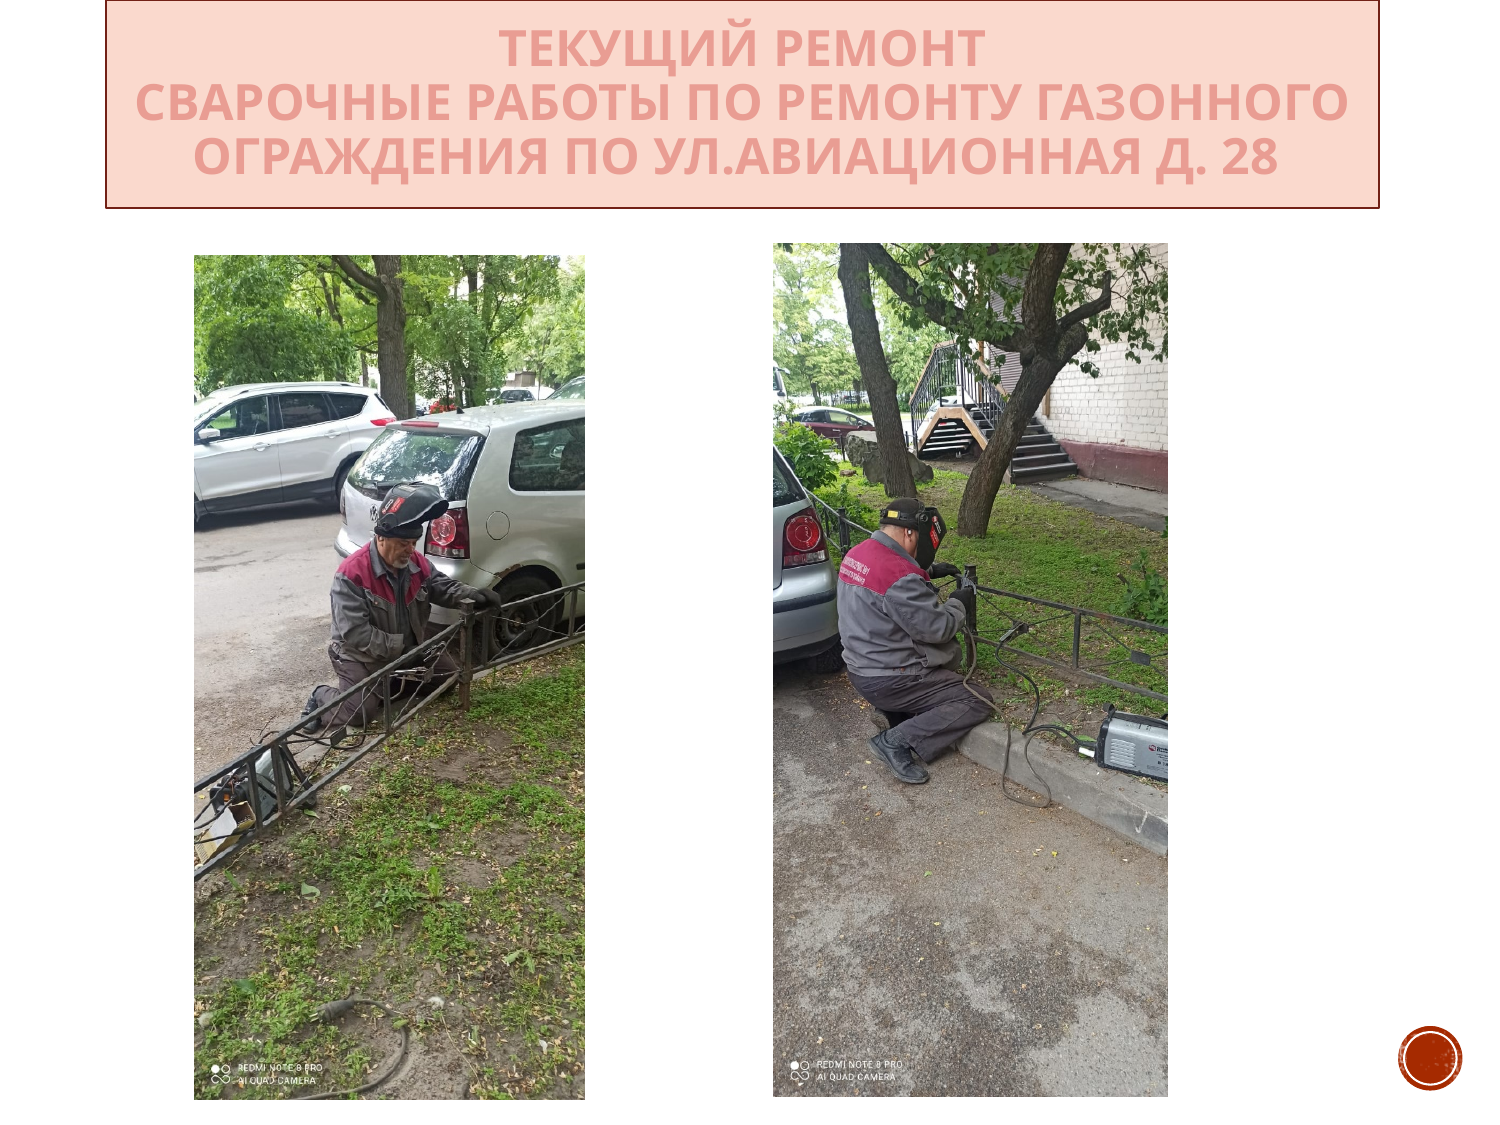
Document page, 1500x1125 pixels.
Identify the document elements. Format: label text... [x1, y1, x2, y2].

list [199, 259, 582, 1096]
title Текущий ремонт сварочные работы по ремонту газонного ограждения по ул.Авиационная д. 28 [105, 0, 1380, 209]
picture [773, 243, 1168, 1097]
